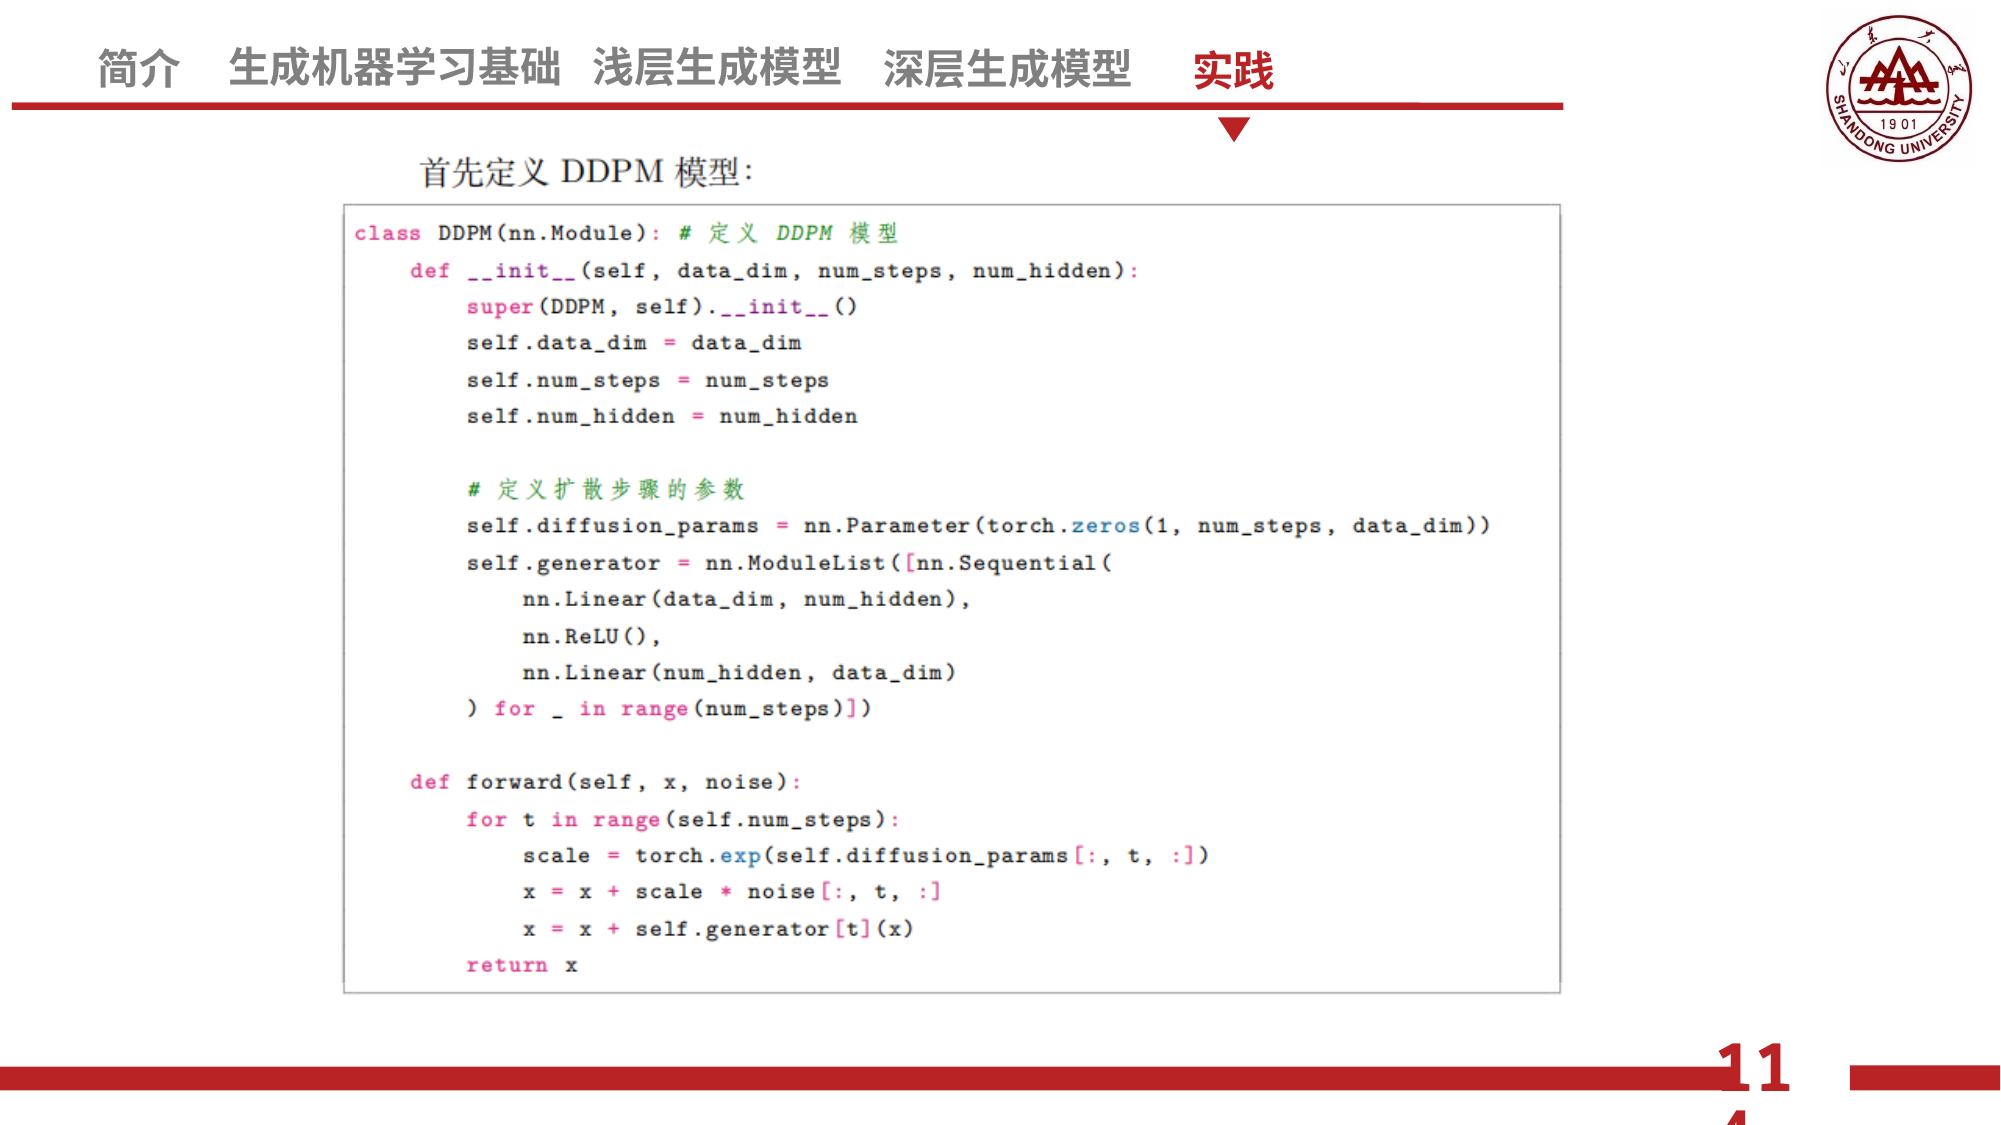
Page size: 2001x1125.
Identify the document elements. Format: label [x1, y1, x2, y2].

picture [1820, 9, 1977, 167]
picture [316, 151, 1583, 1011]
